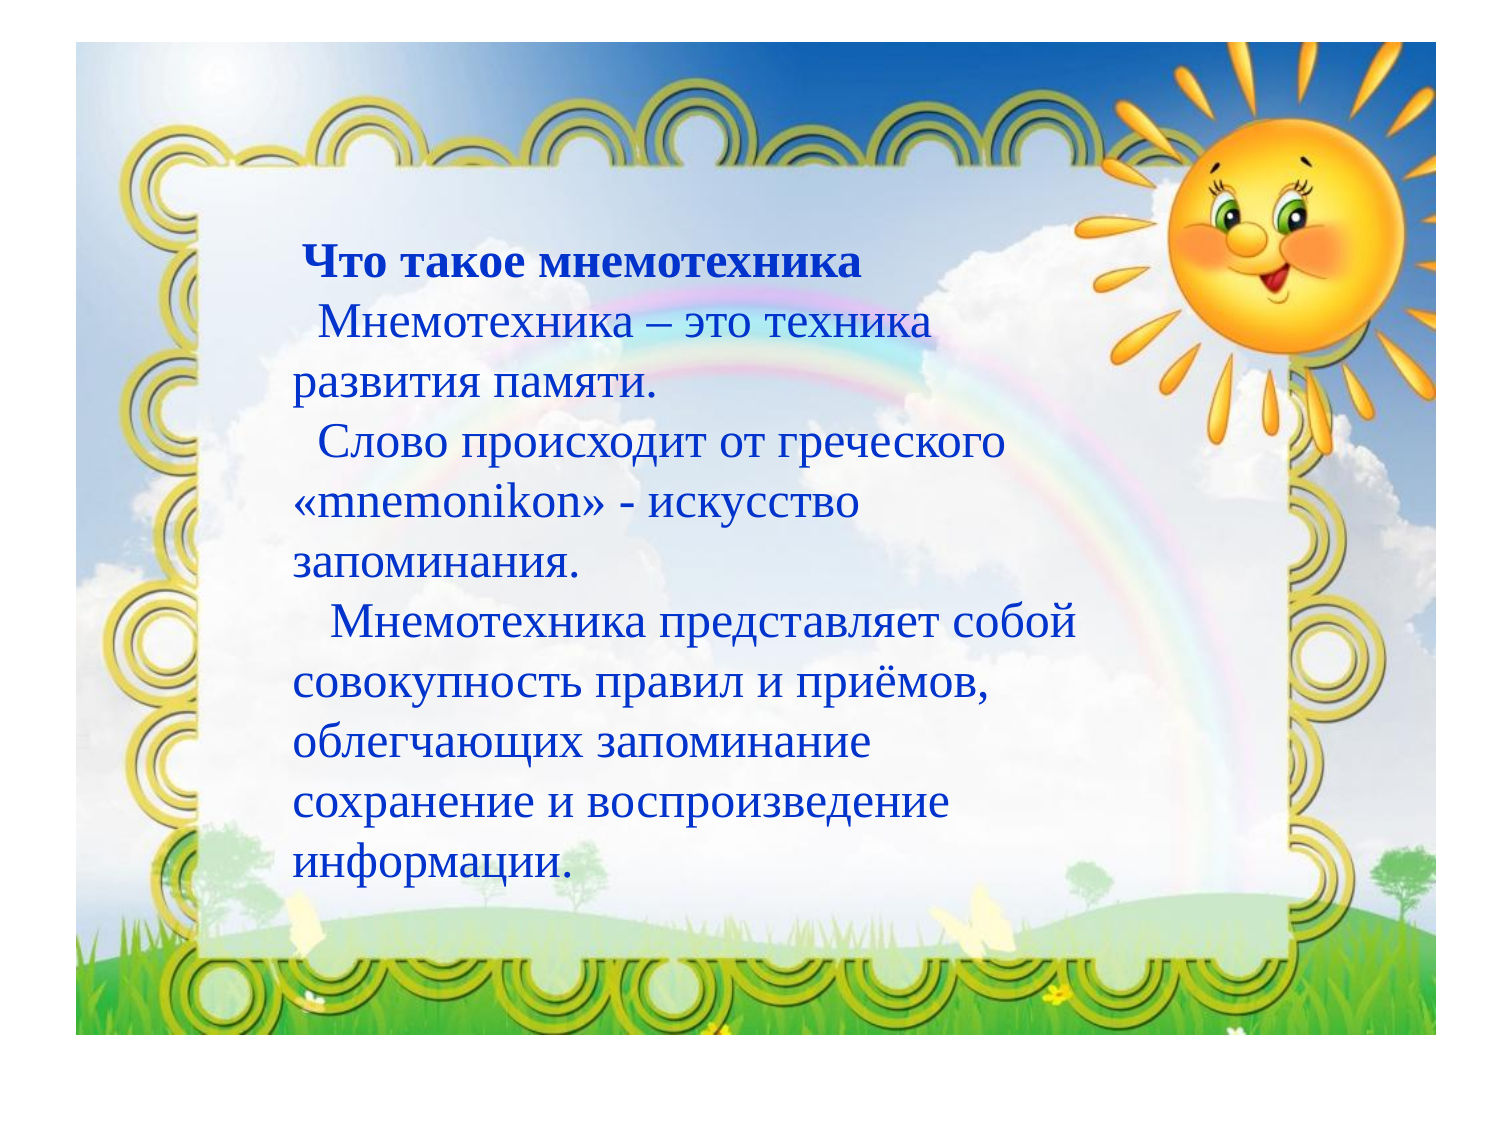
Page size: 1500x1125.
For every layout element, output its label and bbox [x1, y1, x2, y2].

list [76, 42, 1436, 1036]
